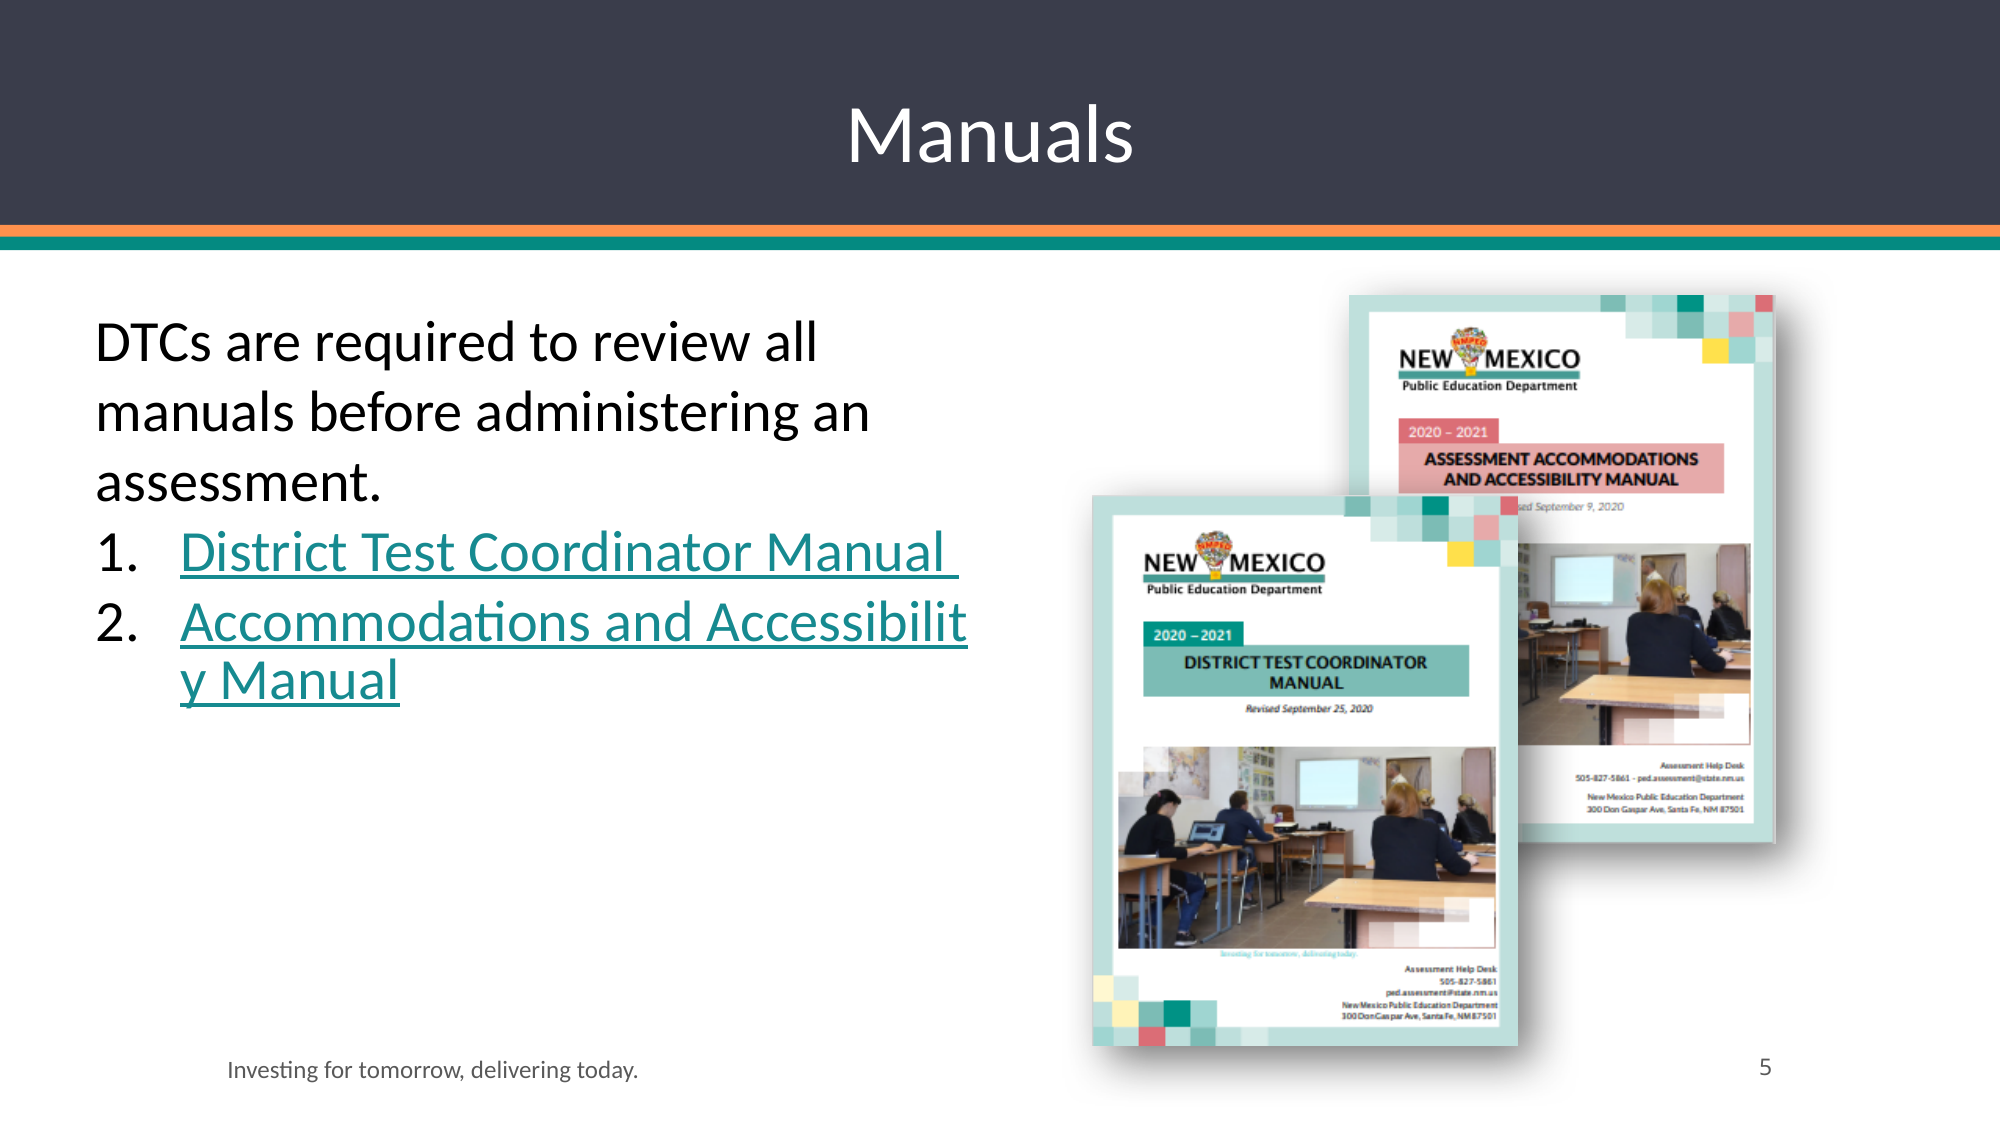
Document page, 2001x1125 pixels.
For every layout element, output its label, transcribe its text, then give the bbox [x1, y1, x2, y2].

slide_number 5 [1562, 1045, 1788, 1091]
footer Investing for tomorrow, delivering today. [212, 1045, 1115, 1091]
title Manuals [212, 50, 1788, 221]
text_box DTCs are required to review all manuals before administering an assessment. District Test Coordinator Manual Accommodations and Accessibility Manual [80, 295, 1009, 730]
picture [1092, 495, 1518, 1046]
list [1349, 295, 1776, 844]
